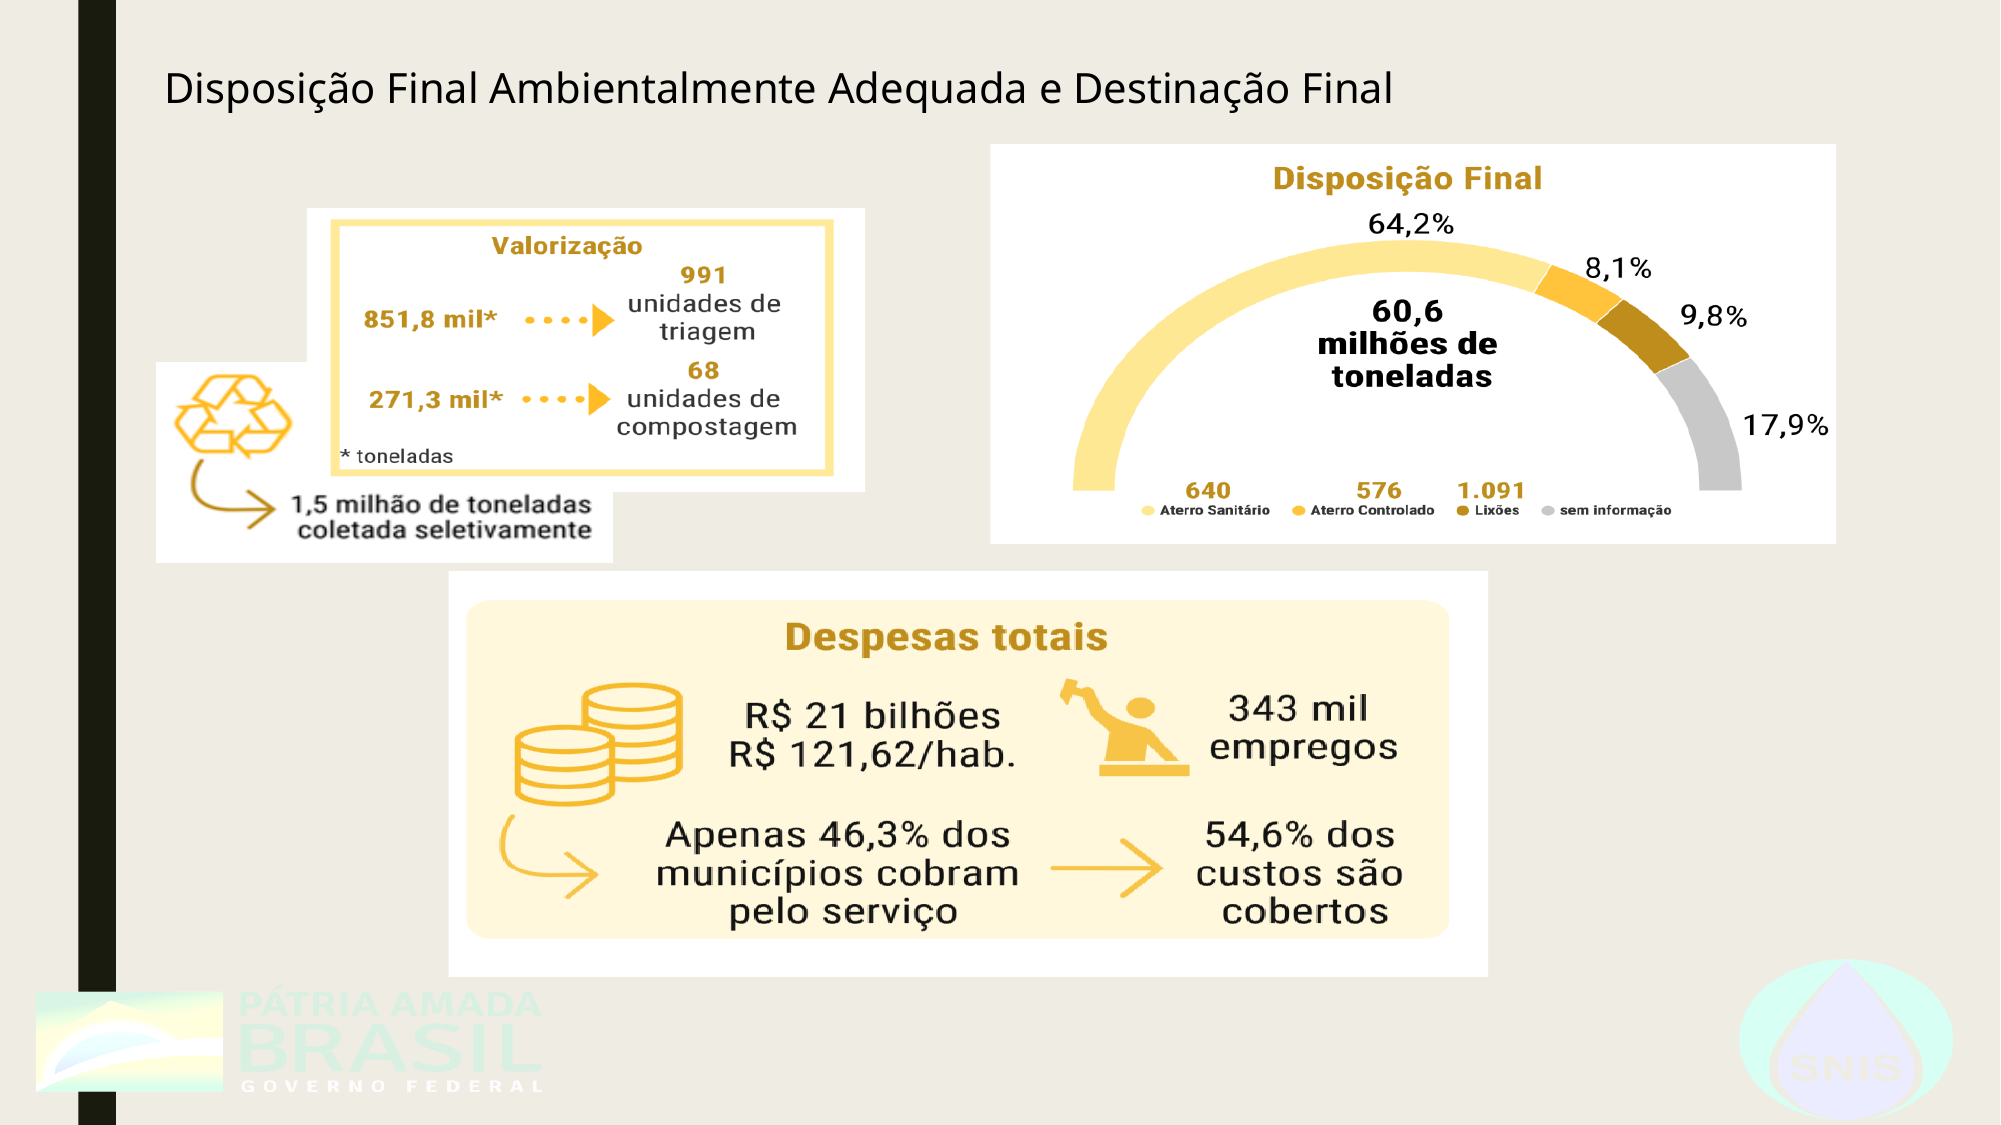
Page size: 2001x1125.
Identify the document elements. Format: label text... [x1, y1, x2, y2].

text_box Disposição Final Ambientalmente Adequada e Destinação Final [149, 54, 1788, 120]
picture [36, 984, 542, 1092]
picture [448, 571, 1489, 977]
picture [990, 144, 1837, 544]
picture [156, 208, 866, 563]
picture [1677, 946, 2000, 1125]
